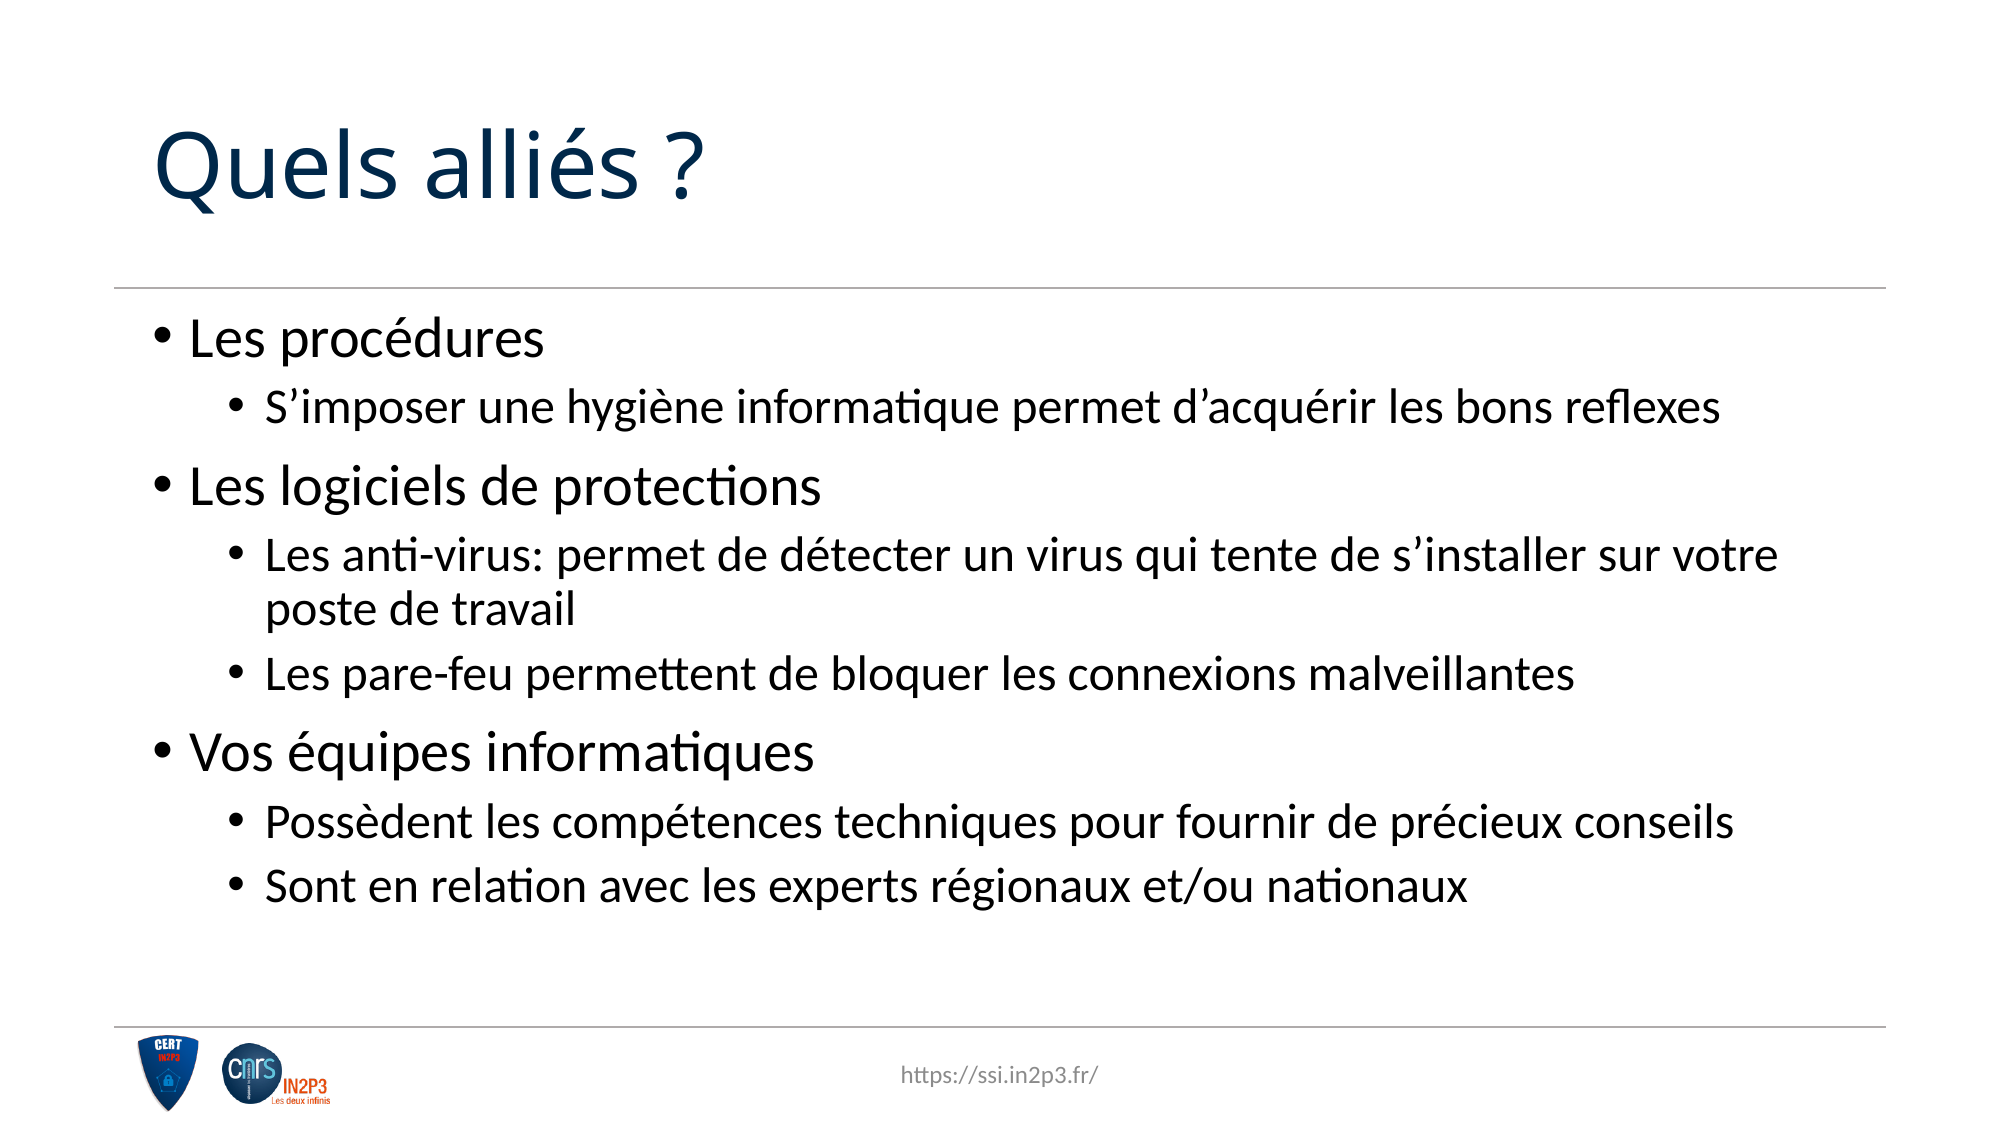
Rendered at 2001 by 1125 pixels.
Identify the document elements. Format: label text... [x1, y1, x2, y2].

list Les procédures S’imposer une hygiène informatique permet d’acquérir les bons reflexes Les logiciels de protections Les anti-virus: permet de détecter un virus qui tente de s’installer sur votre poste de travail Les pare-feu permettent de bloquer les connexions malveillantes Vos équipes informatiques Possèdent les compétences techniques pour fournir de précieux conseils Sont en relation avec les experts régionaux et/ou nationaux [137, 299, 1863, 1014]
picture [136, 1033, 202, 1112]
title Quels alliés ? [137, 59, 1863, 278]
footer https://ssi.in2p3.fr/ [662, 1044, 1338, 1104]
picture [222, 1043, 330, 1104]
